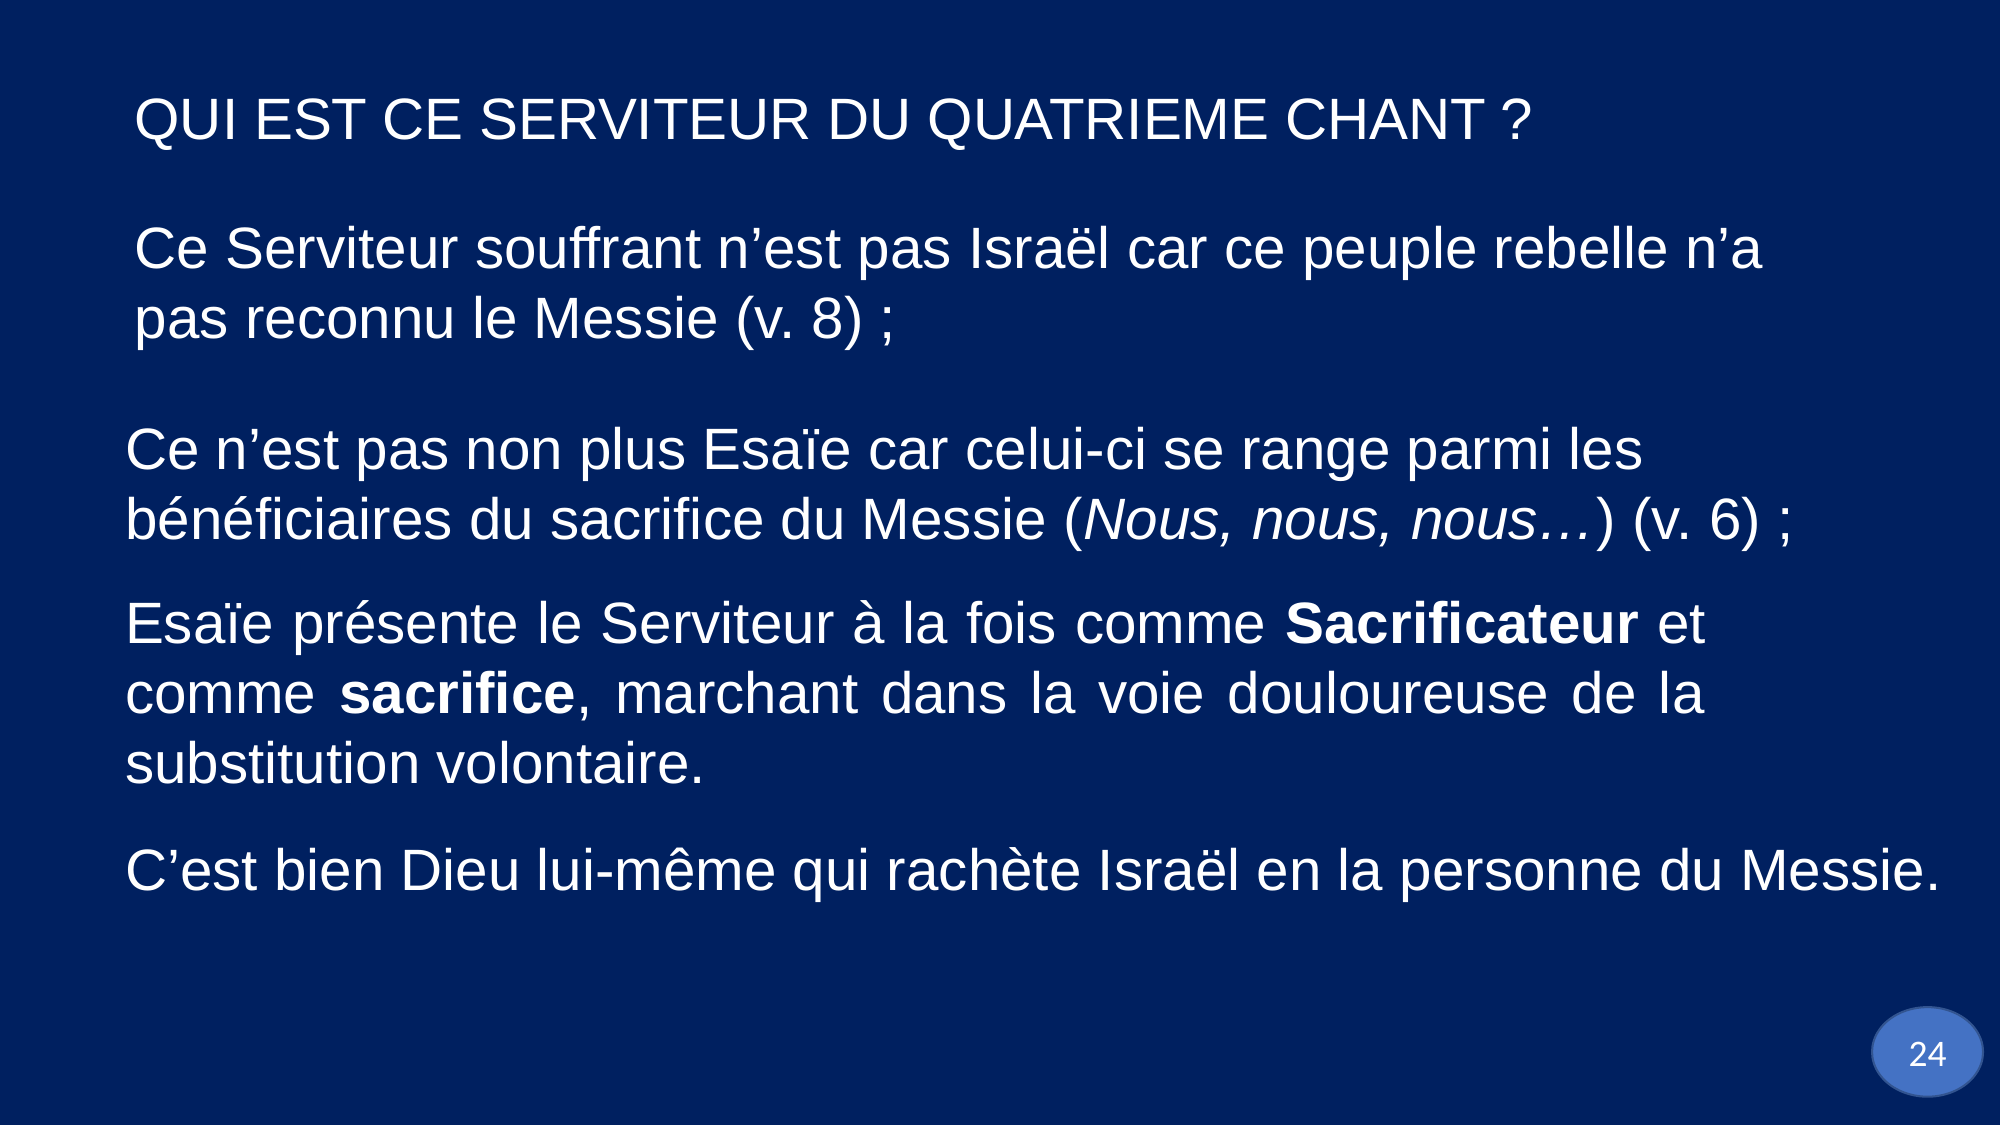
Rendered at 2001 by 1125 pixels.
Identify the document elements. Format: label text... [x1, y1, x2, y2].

text_box QUI EST CE SERVITEUR DU QUATRIEME CHANT ? [119, 73, 1837, 159]
text_box C’est bien Dieu lui-même qui rachète Israël en la personne du Messie. [110, 824, 1961, 910]
text_box Esaïe présente le Serviteur à la fois comme Sacrificateur et comme sacrifice, marchant dans la voie douloureuse de la substitution volontaire. [110, 578, 1722, 803]
text_box Ce Serviteur souffrant n’est pas Israël car ce peuple rebelle n’a pas reconnu le Messie (v. 8) ; [119, 203, 1837, 358]
text_box Ce n’est pas non plus Esaïe car celui-ci se range parmi les bénéficiaires du sacrifice du Messie (Nous, nous, nous…) (v. 6) ; [110, 403, 1828, 559]
text_box 24 [1871, 1006, 1985, 1098]
